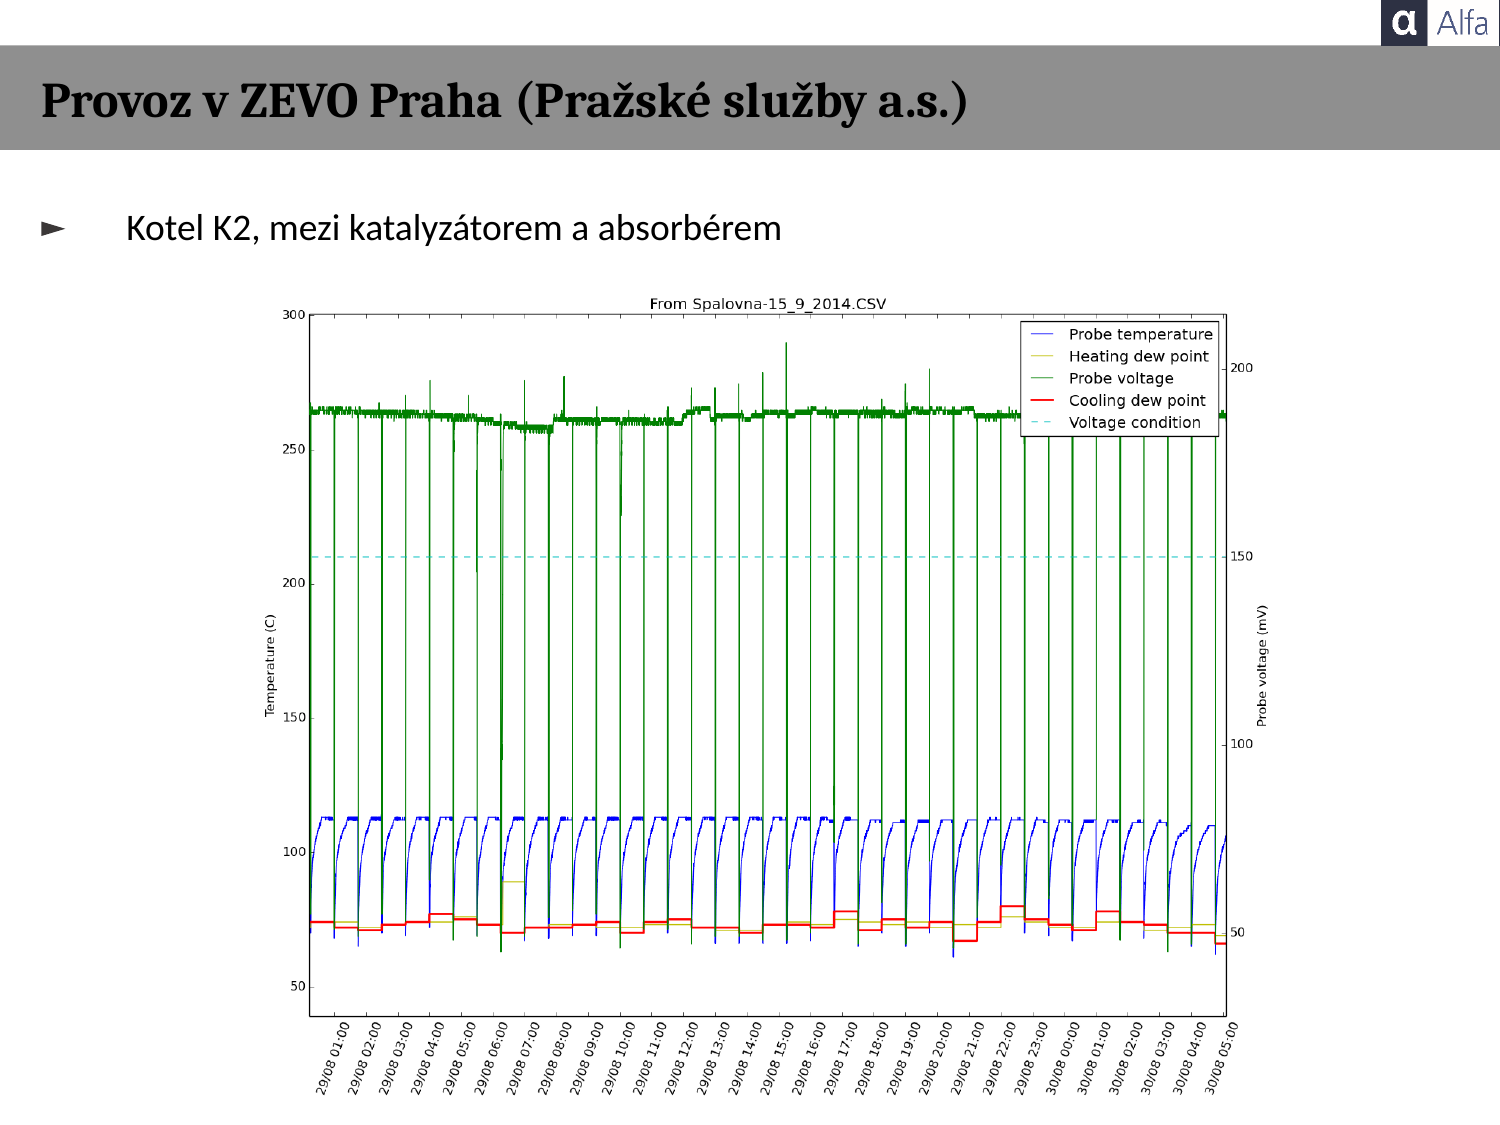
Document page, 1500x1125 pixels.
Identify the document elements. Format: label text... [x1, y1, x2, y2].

text_box [40, 220, 69, 238]
text_box Kotel K2, mezi katalyzátorem a absorbérem [111, 195, 871, 256]
text_box Provoz v ZEVO Praha (Pražské služby a.s.) [26, 59, 1033, 135]
text_box [0, 44, 1500, 151]
picture [1381, 0, 1500, 46]
picture [256, 291, 1282, 1096]
